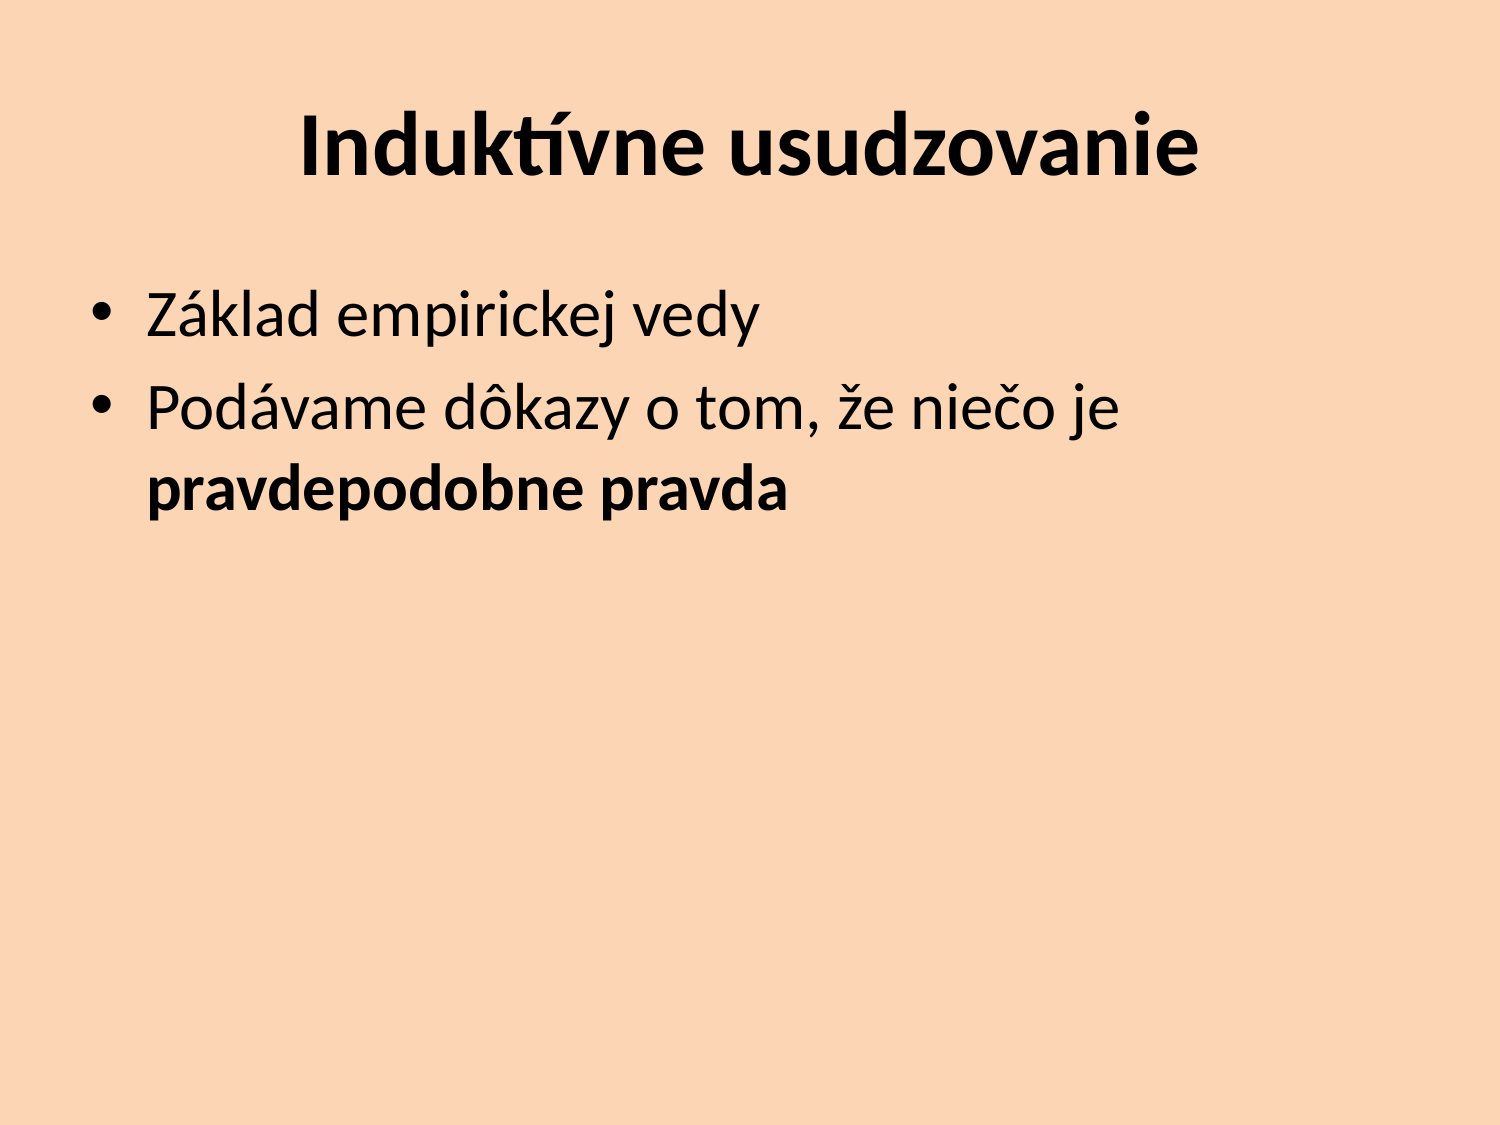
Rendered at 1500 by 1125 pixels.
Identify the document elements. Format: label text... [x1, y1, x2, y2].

list Základ empirickej vedy Podávame dôkazy o tom, že niečo je pravdepodobne pravda [75, 262, 1425, 1005]
title Induktívne usudzovanie [75, 45, 1425, 233]
